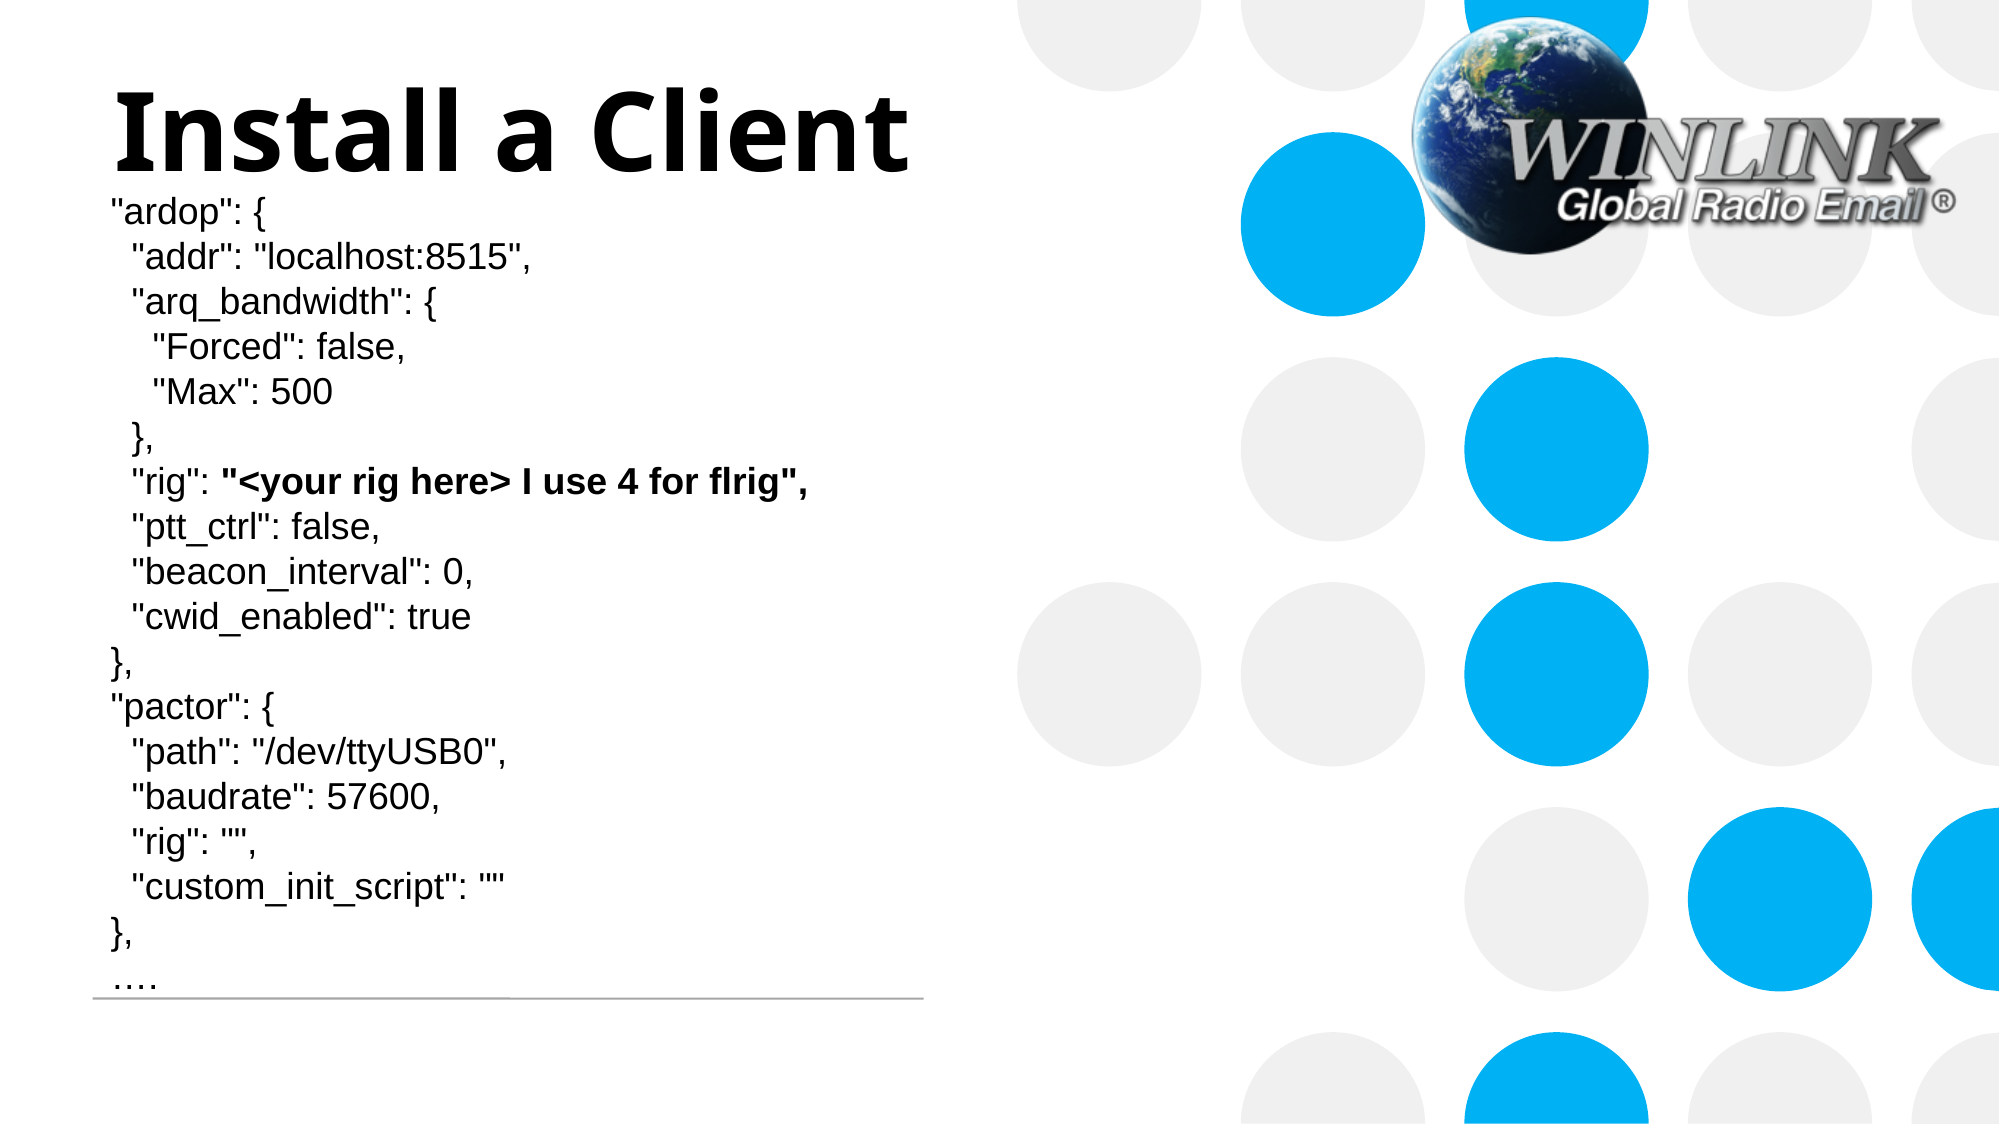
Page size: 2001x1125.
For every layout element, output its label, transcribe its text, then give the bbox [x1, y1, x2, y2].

picture [1379, 14, 1965, 259]
text_box Install a Client [99, 54, 930, 179]
text_box "ardop": { "addr": "localhost:8515", "arq_bandwidth": { "Forced": false, "Max": 500 }, "rig": "<your rig here> I use 4 for flrig", "ptt_ctrl": false, "beacon_interval": 0, "cwid_enabled": true }, "pactor": { "path": "/dev/ttyUSB0", "baudrate": 57600, "rig": "", "custom_init_script": "" }, …. [74, 179, 1020, 1020]
